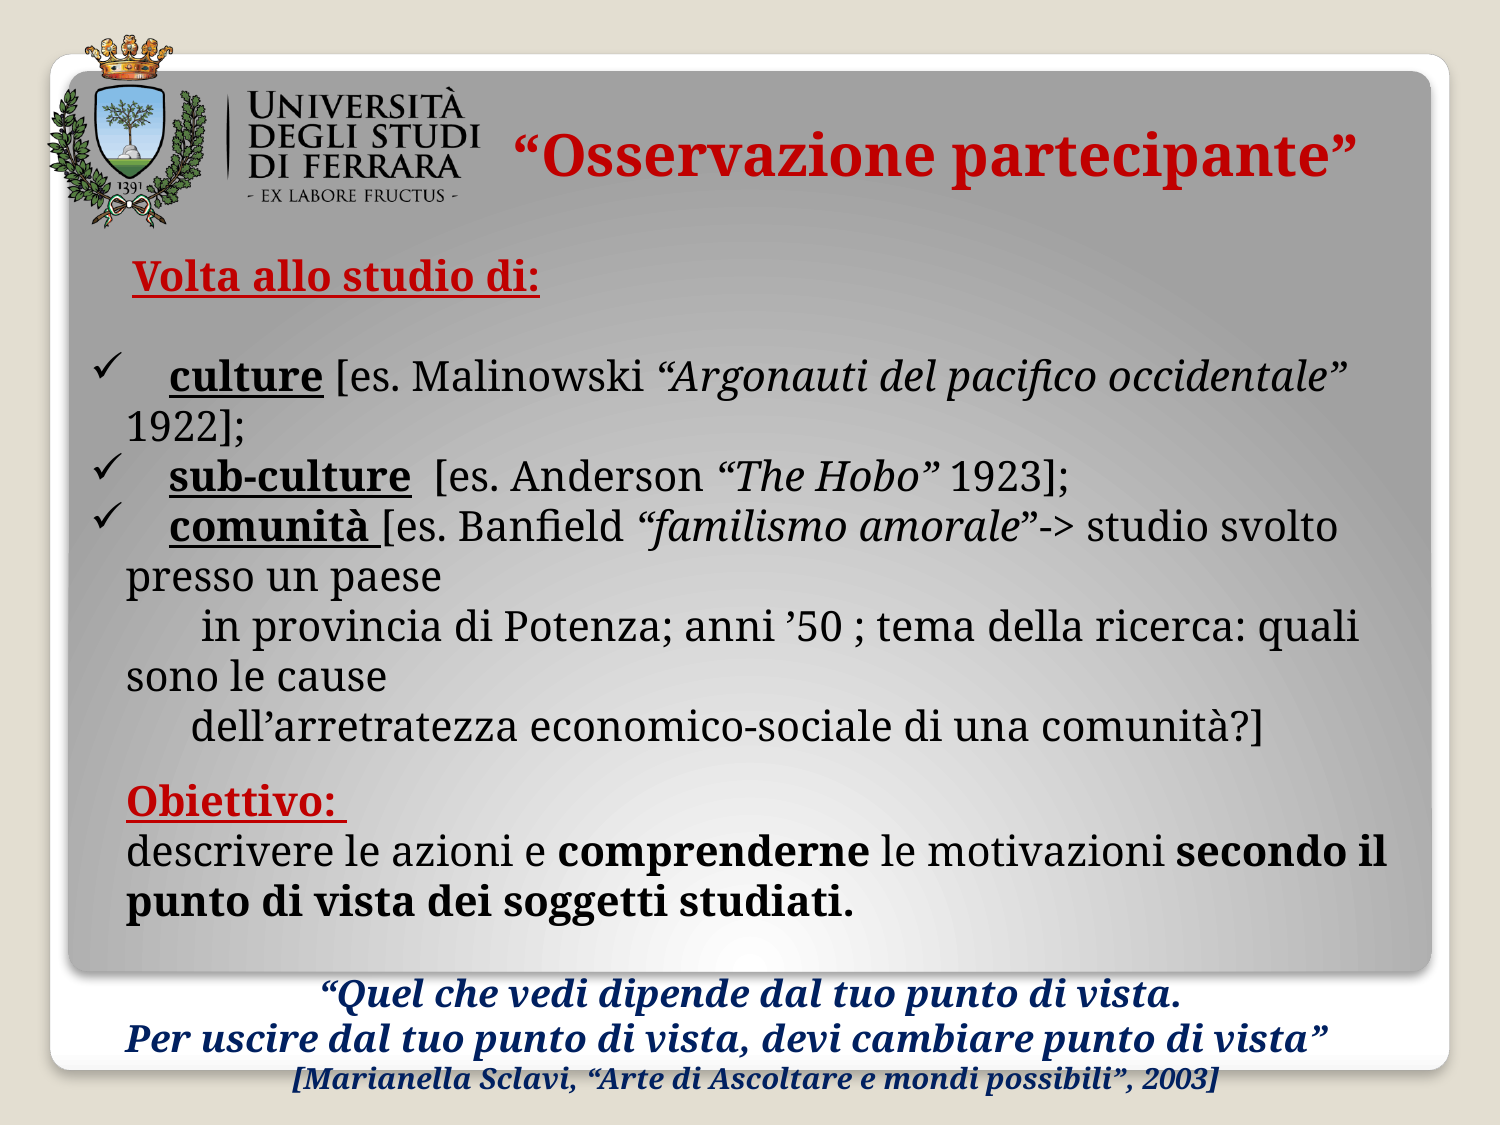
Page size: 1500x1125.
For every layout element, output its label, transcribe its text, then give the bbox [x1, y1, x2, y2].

text_box “Osservazione partecipante” [497, 110, 1375, 196]
picture [41, 30, 491, 233]
text_box Volta allo studio di: culture [es. Malinowski “Argonauti del pacifico occidentale” 1922]; sub-culture [es. Anderson “The Hobo” 1923]; comunità [es. Banfield “familismo amorale”-> studio svolto presso un paese in provincia di Potenza; anni ’50 ; tema della ricerca: quali sono le cause dell’arretratezza economico-sociale di una comunità?] Obiettivo: descrivere le azioni e comprenderne le motivazioni secondo il punto di vista dei soggetti studiati. “Quel che vedi dipende dal tuo punto di vista. Per uscire dal tuo punto di vista, devi cambiare punto di vista” [Marianella Sclavi, “Arte di Ascoltare e mondi possibili”, 2003] [53, 172, 1459, 1103]
